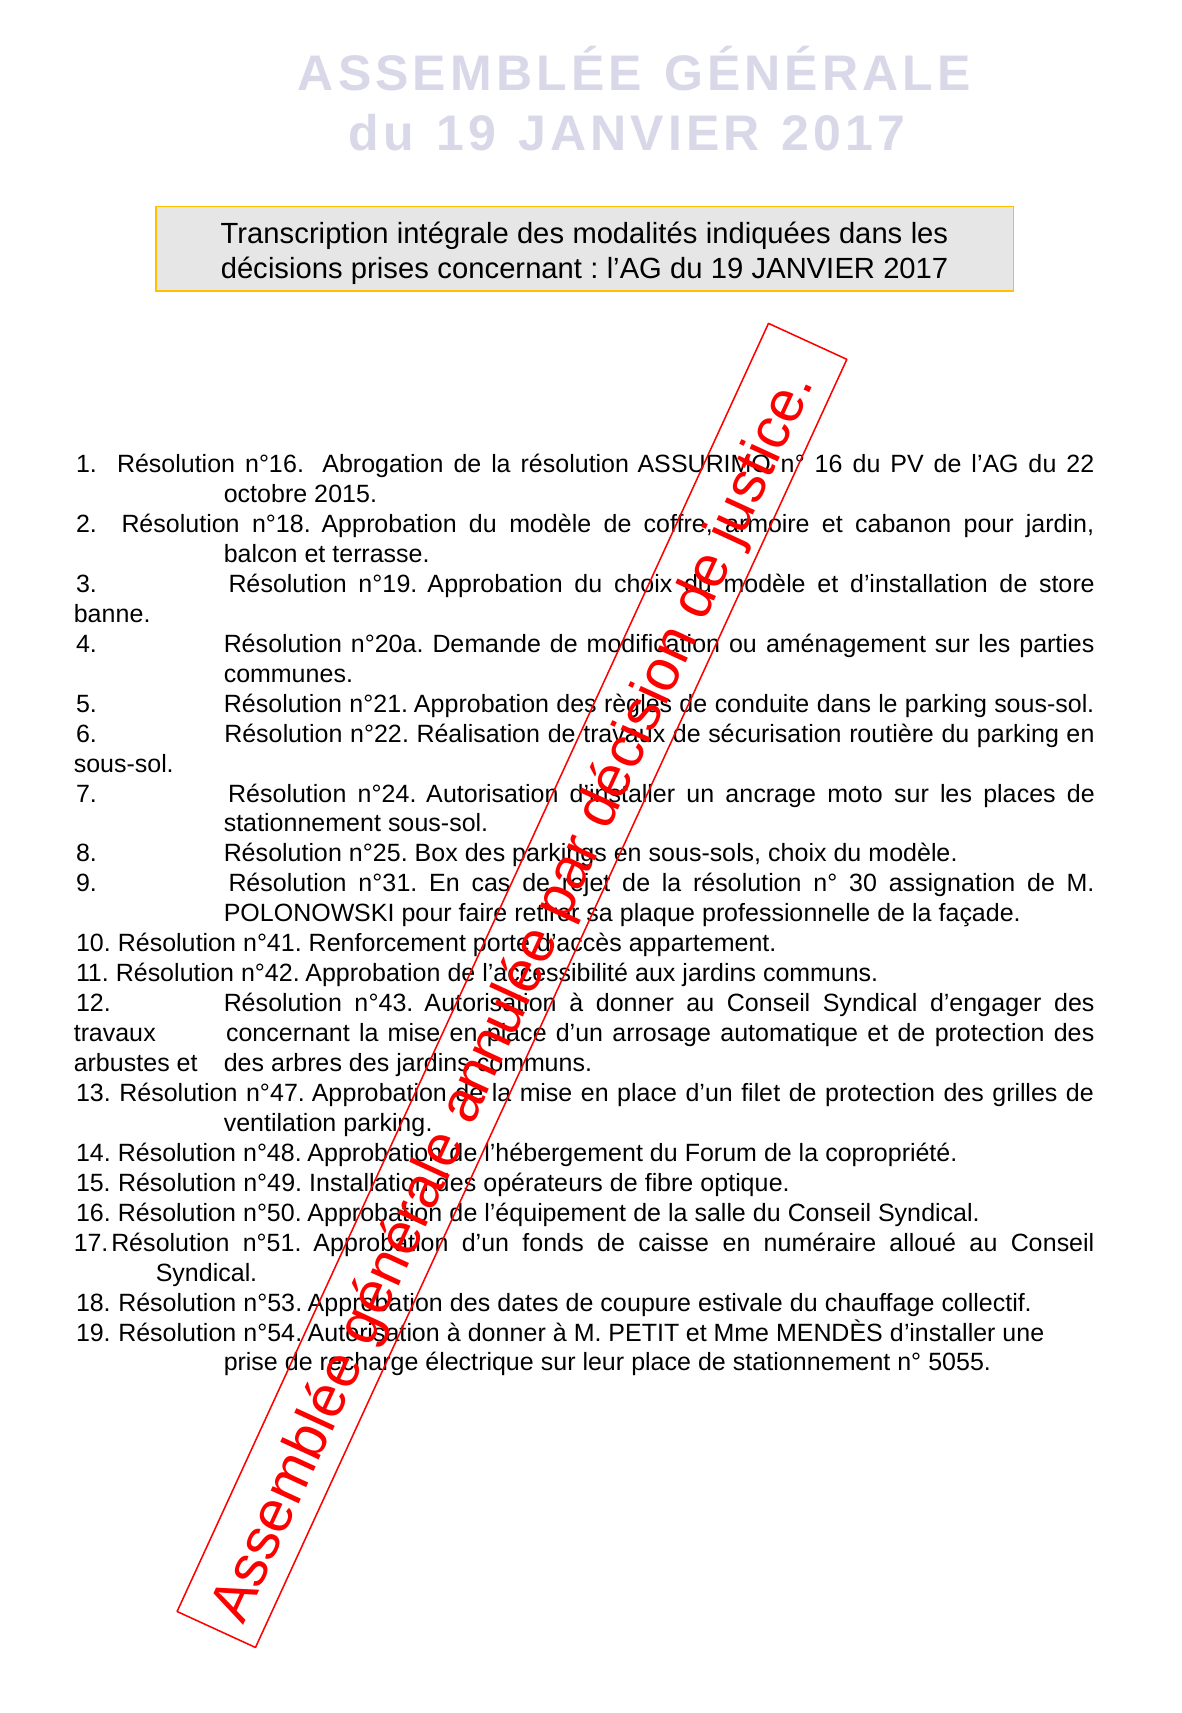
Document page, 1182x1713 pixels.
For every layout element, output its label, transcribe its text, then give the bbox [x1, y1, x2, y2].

text_box ASSEMBLÉE GÉNÉRALE du 19 JANVIER 2017 [260, 33, 1013, 169]
text_box 1. Résolution n°16. Abrogation de la résolution ASSURIMO n° 16 du PV de l’AG du 22 octobre 2015. 2. Résolution n°18. Approbation du modèle de coffre, armoire et cabanon pour jardin, balcon et terrasse. 3. Résolution n°19. Approbation du choix du modèle et d’installation de store banne. 4. Résolution n°20a. Demande de modification ou aménagement sur les parties communes. 5. Résolution n°21. Approbation des règles de conduite dans le parking sous-sol. 6. Résolution n°22. Réalisation de travaux de sécurisation routière du parking en sous-sol. 7. Résolution n°24. Autorisation d’installer un ancrage moto sur les places de stationnement sous-sol. 8. Résolution n°25. Box des parkings en sous-sols, choix du modèle. 9. Résolution n°31. En cas de rejet de la résolution n° 30 assignation de M. POLONOWSKI pour faire retirer sa plaque professionnelle de la façade. 10. Résolution n°41. Renforcement porte d’accès appartement. 11. Résolution n°42. Approbation de l’accessibilité aux jardins communs. 12. Résolution n°43. Autorisation à donner au Conseil Syndical d’engager des travaux concernant la mise en place d’un arrosage automatique et de protection des arbustes et des arbres des jardins communs. 13. Résolution n°47. Approbation de la mise en place d’un filet de protection des grilles de ventilation parking. 14. Résolution n°48. Approbation de l’hébergement du Forum de la copropriété. Résolution n°49. Installation des opérateurs de fibre optique. 16. Résolution n°50. Approbation de l’équipement de la salle du Conseil Syndical. Résolution n°51. Approbation d’un fonds de caisse en numéraire alloué au Conseil Syndical. Résolution n°53. Approbation des dates de coupure estivale du chauffage collectif. Résolution n°54. Autorisation à donner à M. PETIT et Mme MENDÈS d’installer une prise de recharge électrique sur leur place de stationnement n° 5055. [364, 440, 1112, 1414]
text_box 1. Résolution n°16. Abrogation de la résolution ASSURIMO n° 16 du PV de l’AG du 22 octobre 2015. 2. Résolution n°18. Approbation du modèle de coffre, armoire et cabanon pour jardin, balcon et terrasse. 3. Résolution n°19. Approbation du choix du modèle et d’installation de store banne. 4. Résolution n°20a. Demande de modification ou aménagement sur les parties communes. 5. Résolution n°21. Approbation des règles de conduite dans le parking sous-sol. 6. Résolution n°22. Réalisation de travaux de sécurisation routière du parking en sous-sol. 7. Résolution n°24. Autorisation d’installer un ancrage moto sur les places de stationnement sous-sol. 8. Résolution n°25. Box des parkings en sous-sols, choix du modèle. 9. Résolution n°31. En cas de rejet de la résolution n° 30 assignation de M. POLONOWSKI pour faire retirer sa plaque professionnelle de la façade. 10. Résolution n°41. Renforcement porte d’accès appartement. 11. Résolution n°42. Approbation de l’accessibilité aux jardins communs. 12. Résolution n°43. Autorisation à donner au Conseil Syndical d’engager des travaux concernant la mise en place d’un arrosage automatique et de protection des arbustes et des arbres des jardins communs. 13. Résolution n°47. Approbation de la mise en place d’un filet de protection des grilles de ventilation parking. 14. Résolution n°48. Approbation de l’hébergement du Forum de la copropriété. Résolution n°49. Installation des opérateurs de fibre optique. 16. Résolution n°50. Approbation de l’équipement de la salle du Conseil Syndical. Résolution n°51. Approbation d’un fonds de caisse en numéraire alloué au Conseil Syndical. Résolution n°53. Approbation des dates de coupure estivale du chauffage collectif. Résolution n°54. Autorisation à donner à M. PETIT et Mme MENDÈS d’installer une prise de recharge électrique sur leur place de stationnement n° 5055. [58, 440, 714, 1414]
text_box Assemblée générale annulée par décision de justice. [177, 323, 847, 1648]
text_box Transcription intégrale des modalités indiquées dans les décisions prises concernant : l’AG du 19 JANVIER 2017 [156, 206, 1014, 292]
